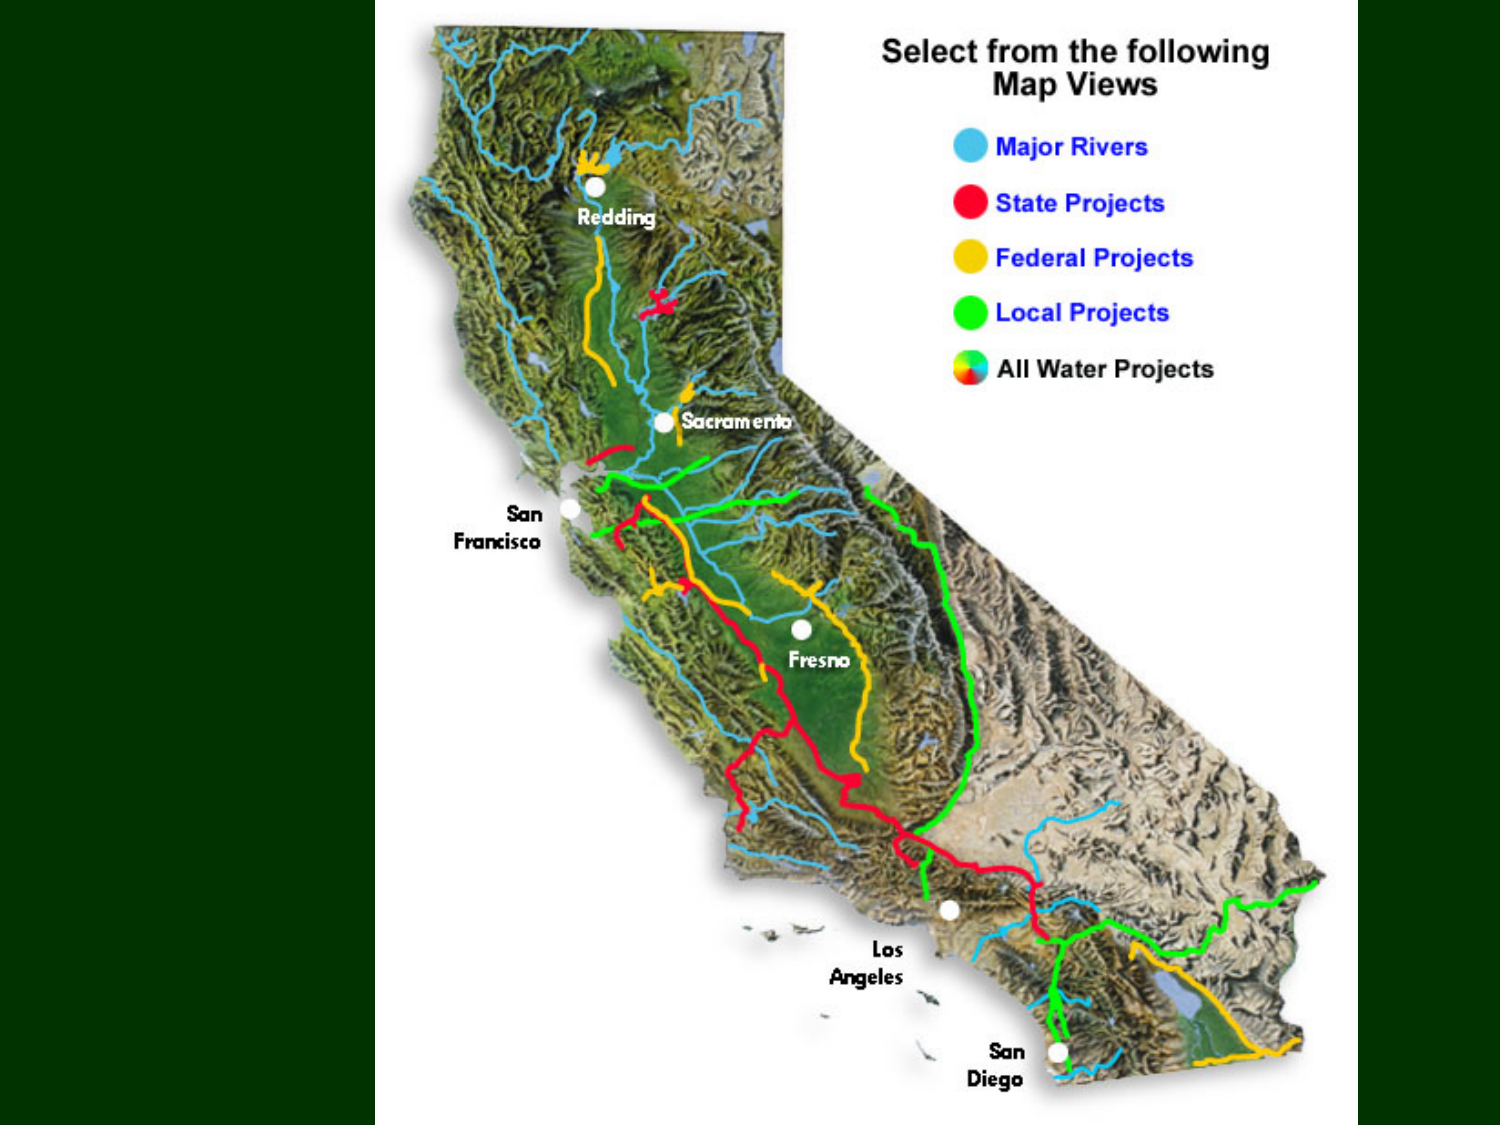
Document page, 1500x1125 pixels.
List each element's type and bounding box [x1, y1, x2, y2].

picture [374, 0, 1358, 1125]
